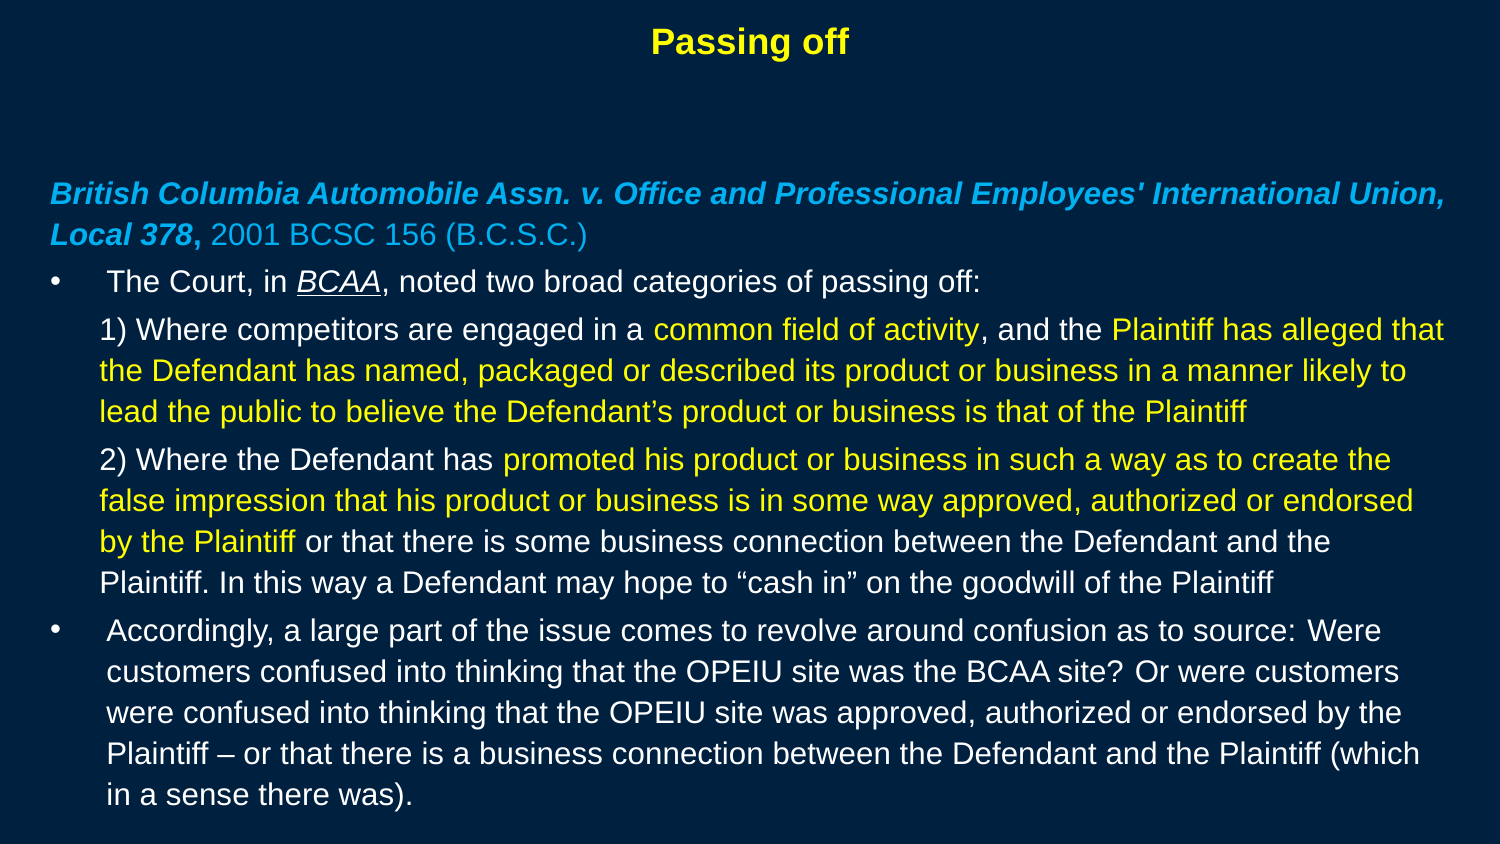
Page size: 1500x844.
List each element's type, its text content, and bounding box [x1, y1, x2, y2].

list British Columbia Automobile Assn. v. Office and Professional Employees' International Union, Local 378, 2001 BCSC 156 (B.C.S.C.) The Court, in BCAA, noted two broad categories of passing off: 1) Where competitors are engaged in a common field of activity, and the Plaintiff has alleged that the Defendant has named, packaged or described its product or business in a manner likely to lead the public to believe the Defendant’s product or business is that of the Plaintiff 2) Where the Defendant has promoted his product or business in such a way as to create the false impression that his product or business is in some way approved, authorized or endorsed by the Plaintiff or that there is some business connection between the Defendant and the Plaintiff. In this way a Defendant may hope to “cash in” on the goodwill of the Plaintiff Accordingly, a large part of the issue comes to revolve around confusion as to source: Were customers confused into thinking that the OPEIU site was the BCAA site? Or were customers were confused into thinking that the OPEIU site was approved, authorized or endorsed by the Plaintiff – or that there is a business connection between the Defendant and the Plaintiff (which in a sense there was). [35, 161, 1465, 824]
title Passing off [243, 10, 1257, 70]
